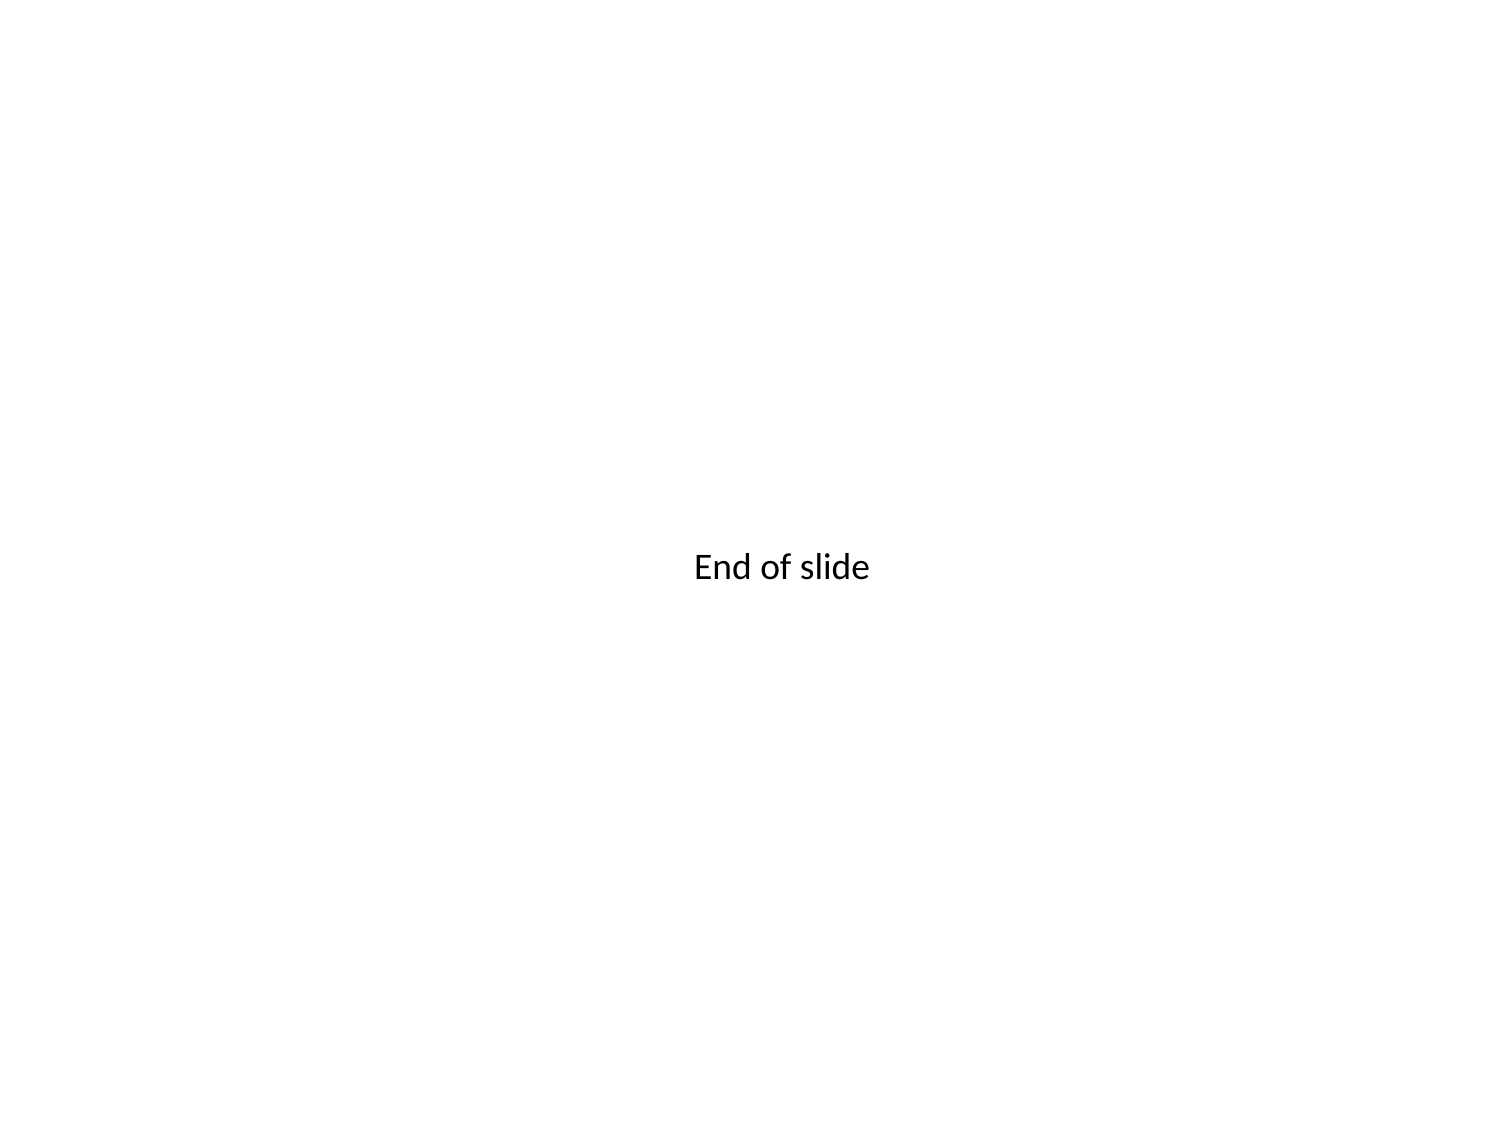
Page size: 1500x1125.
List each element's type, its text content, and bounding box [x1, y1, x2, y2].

text_box End of slide [679, 534, 886, 595]
